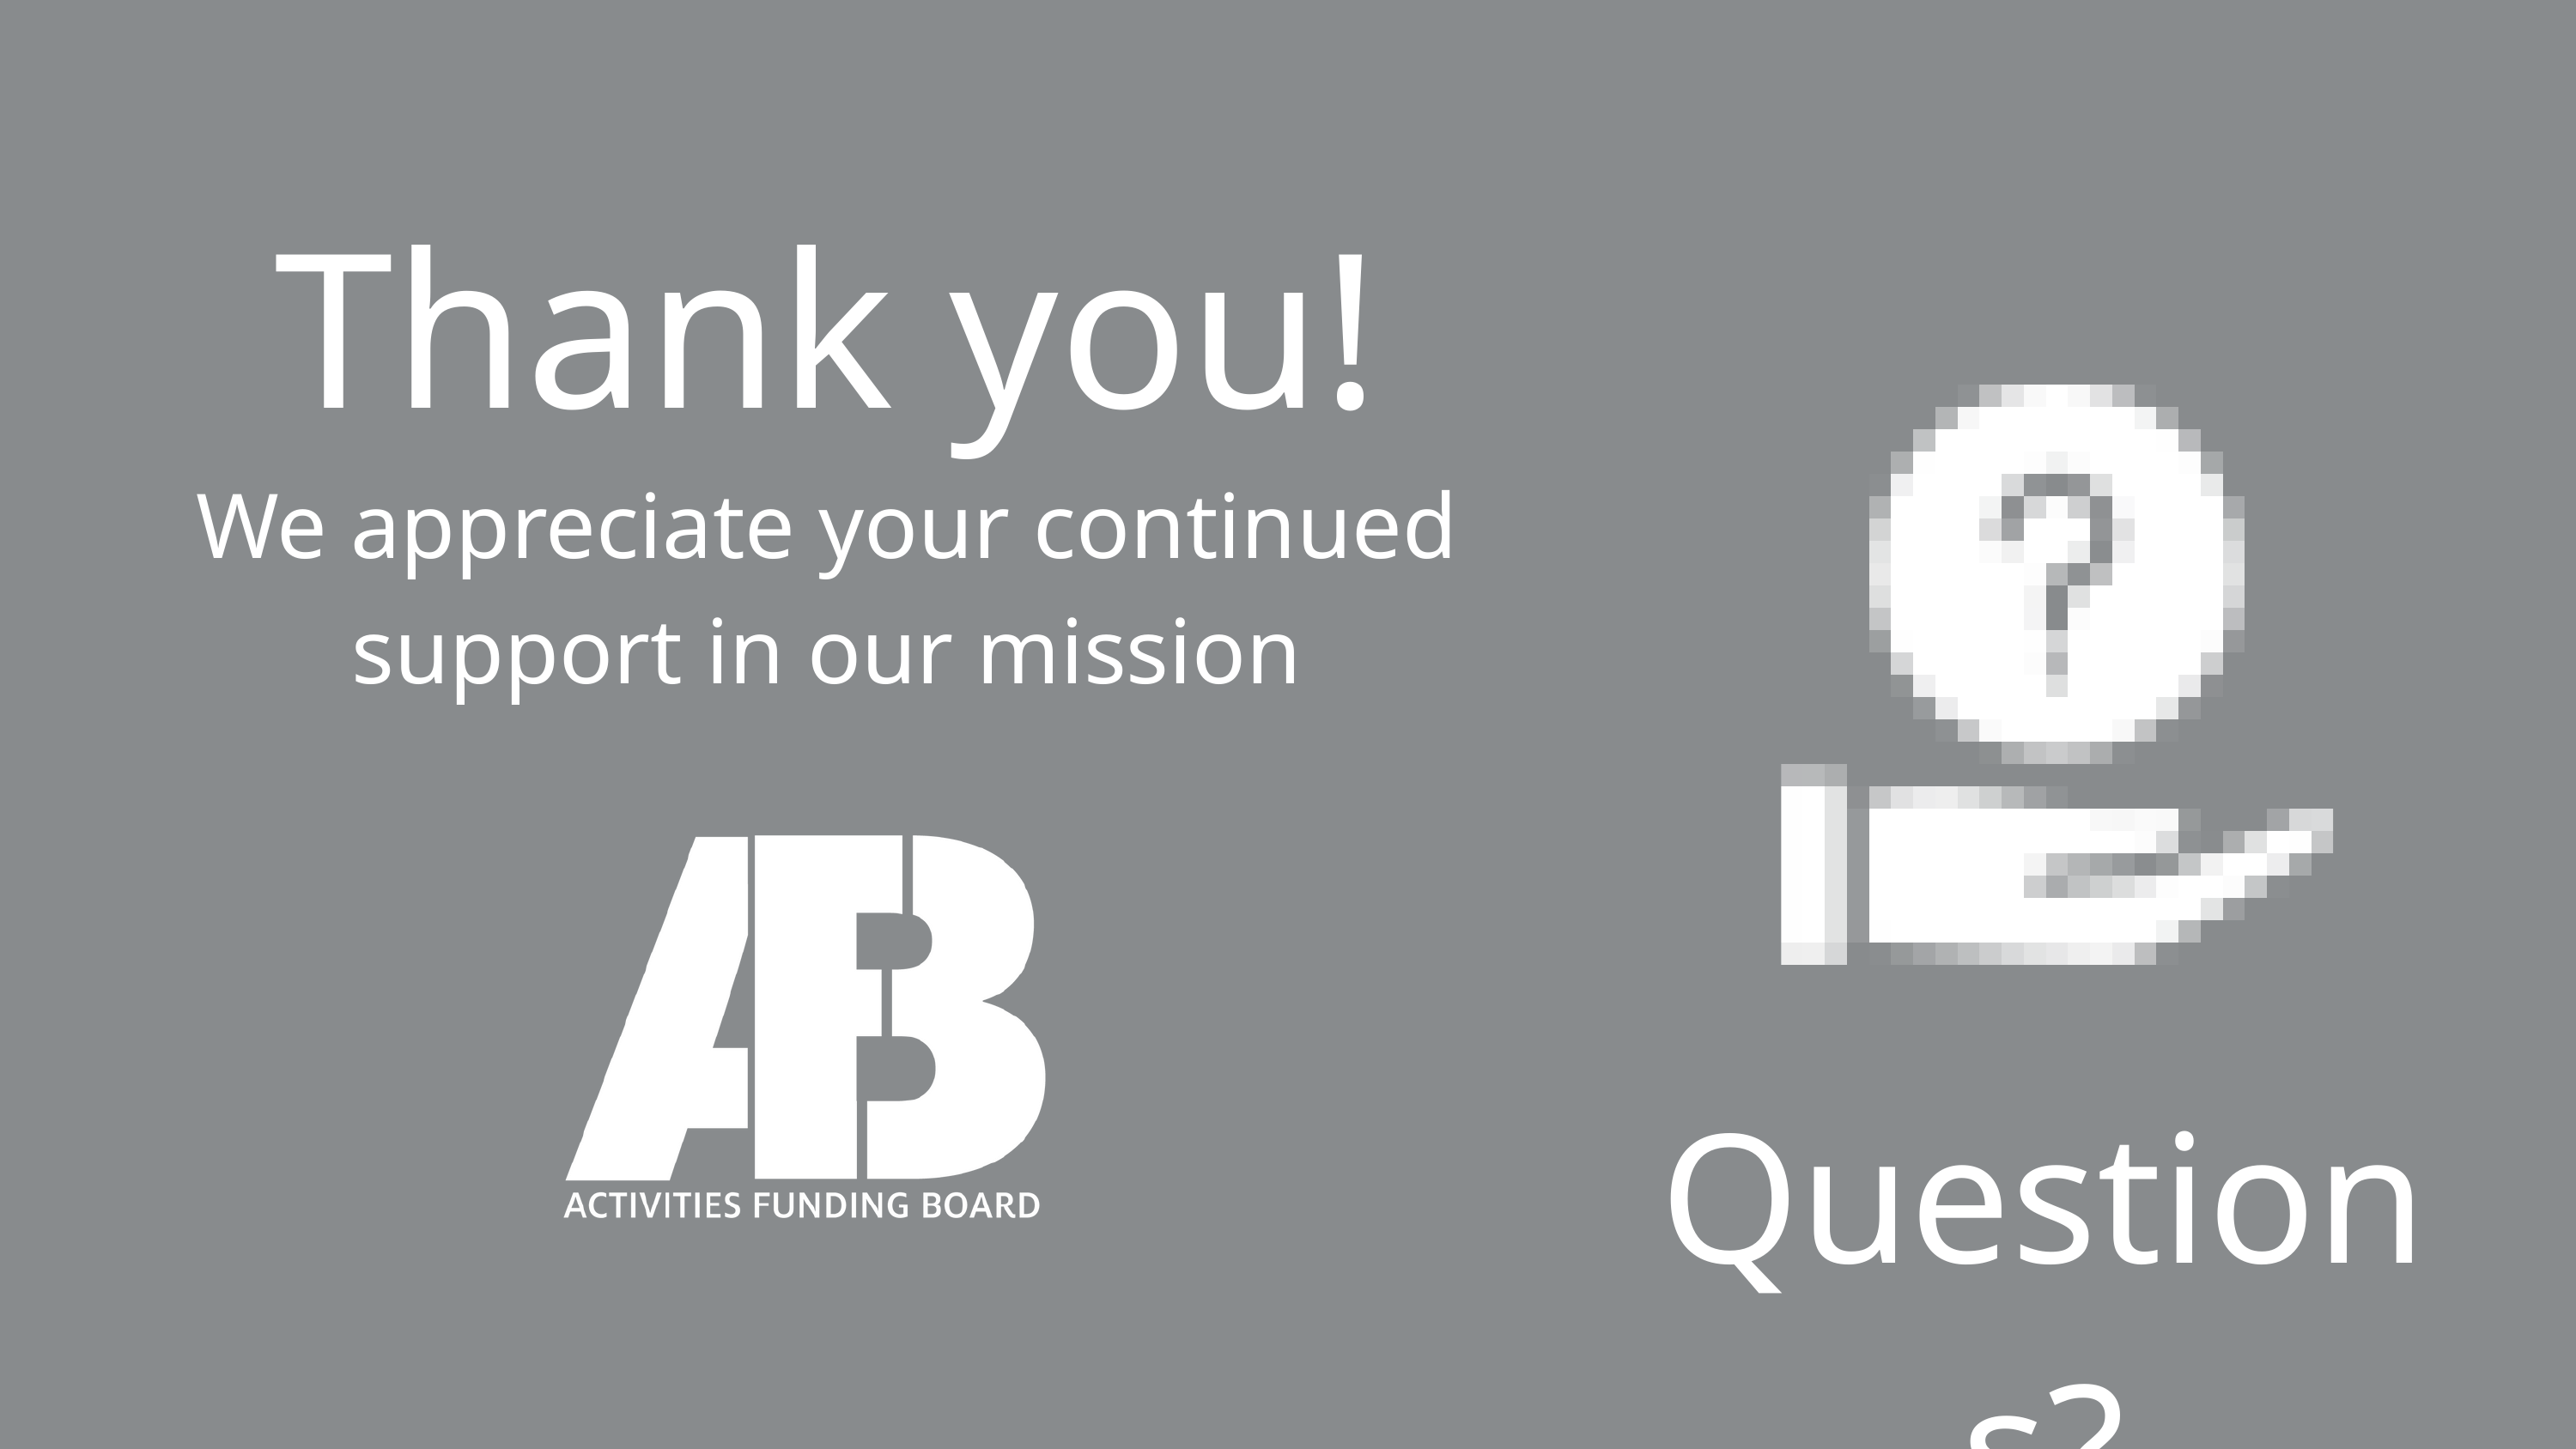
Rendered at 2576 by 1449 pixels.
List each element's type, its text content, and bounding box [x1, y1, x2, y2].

text_box Questions? [1636, 1048, 2451, 1449]
text_box [541, 763, 1067, 1289]
text_box Thank you! We appreciate your continued support in our mission [129, 150, 1525, 702]
text_box [1781, 385, 2334, 965]
